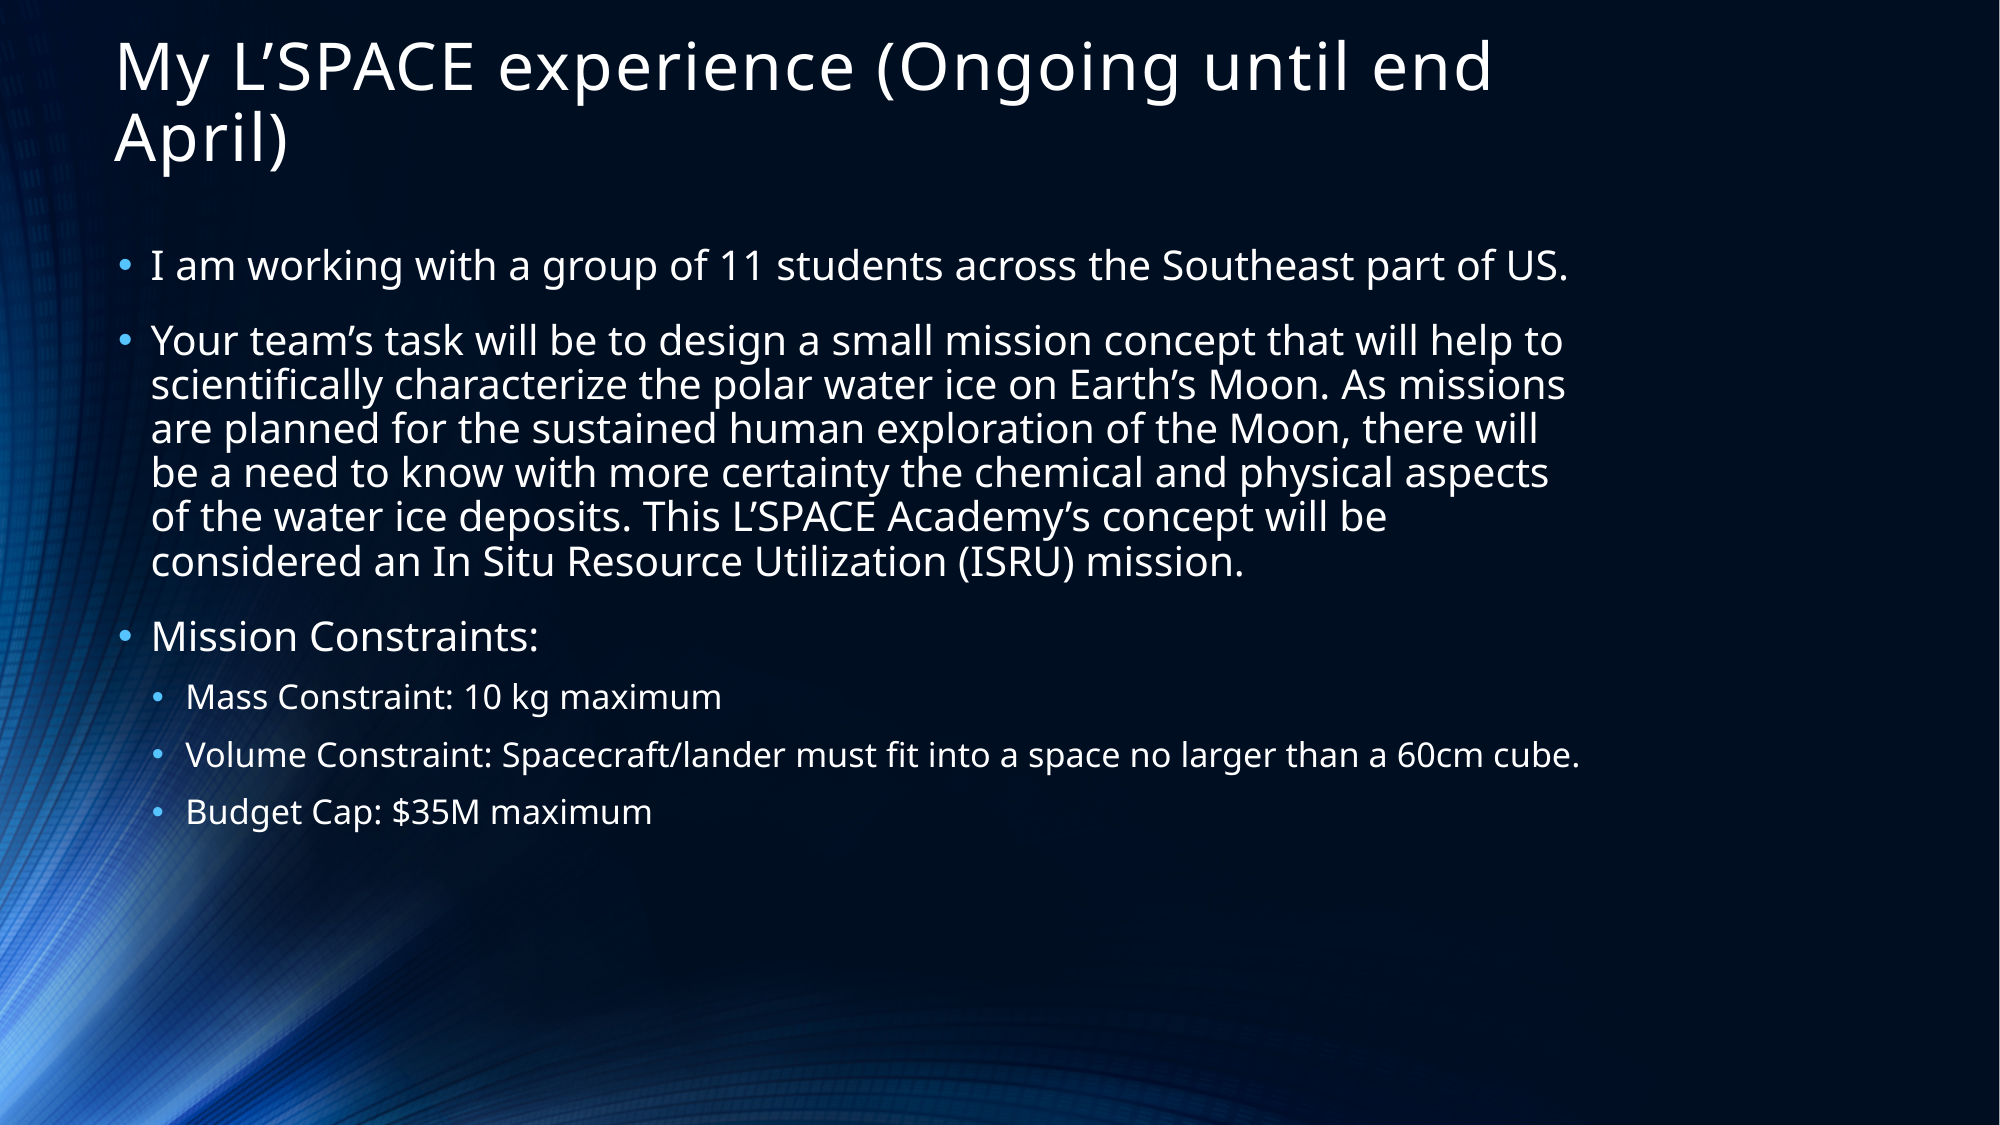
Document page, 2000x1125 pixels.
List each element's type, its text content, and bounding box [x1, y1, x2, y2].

title My L’SPACE experience (Ongoing until end April) [99, 24, 1600, 263]
list I am working with a group of 11 students across the Southeast part of US. Your team’s task will be to design a small mission concept that will help to scientifically characterize the polar water ice on Earth’s Moon. As missions are planned for the sustained human exploration of the Moon, there will be a need to know with more certainty the chemical and physical aspects of the water ice deposits. This L’SPACE Academy’s concept will be considered an In Situ Resource Utilization (ISRU) mission. Mission Constraints: Mass Constraint: 10 kg maximum Volume Constraint: Spacecraft/lander must fit into a space no larger than a 60cm cube. Budget Cap: $35M maximum [103, 237, 1602, 913]
picture [0, 0, 2000, 1125]
